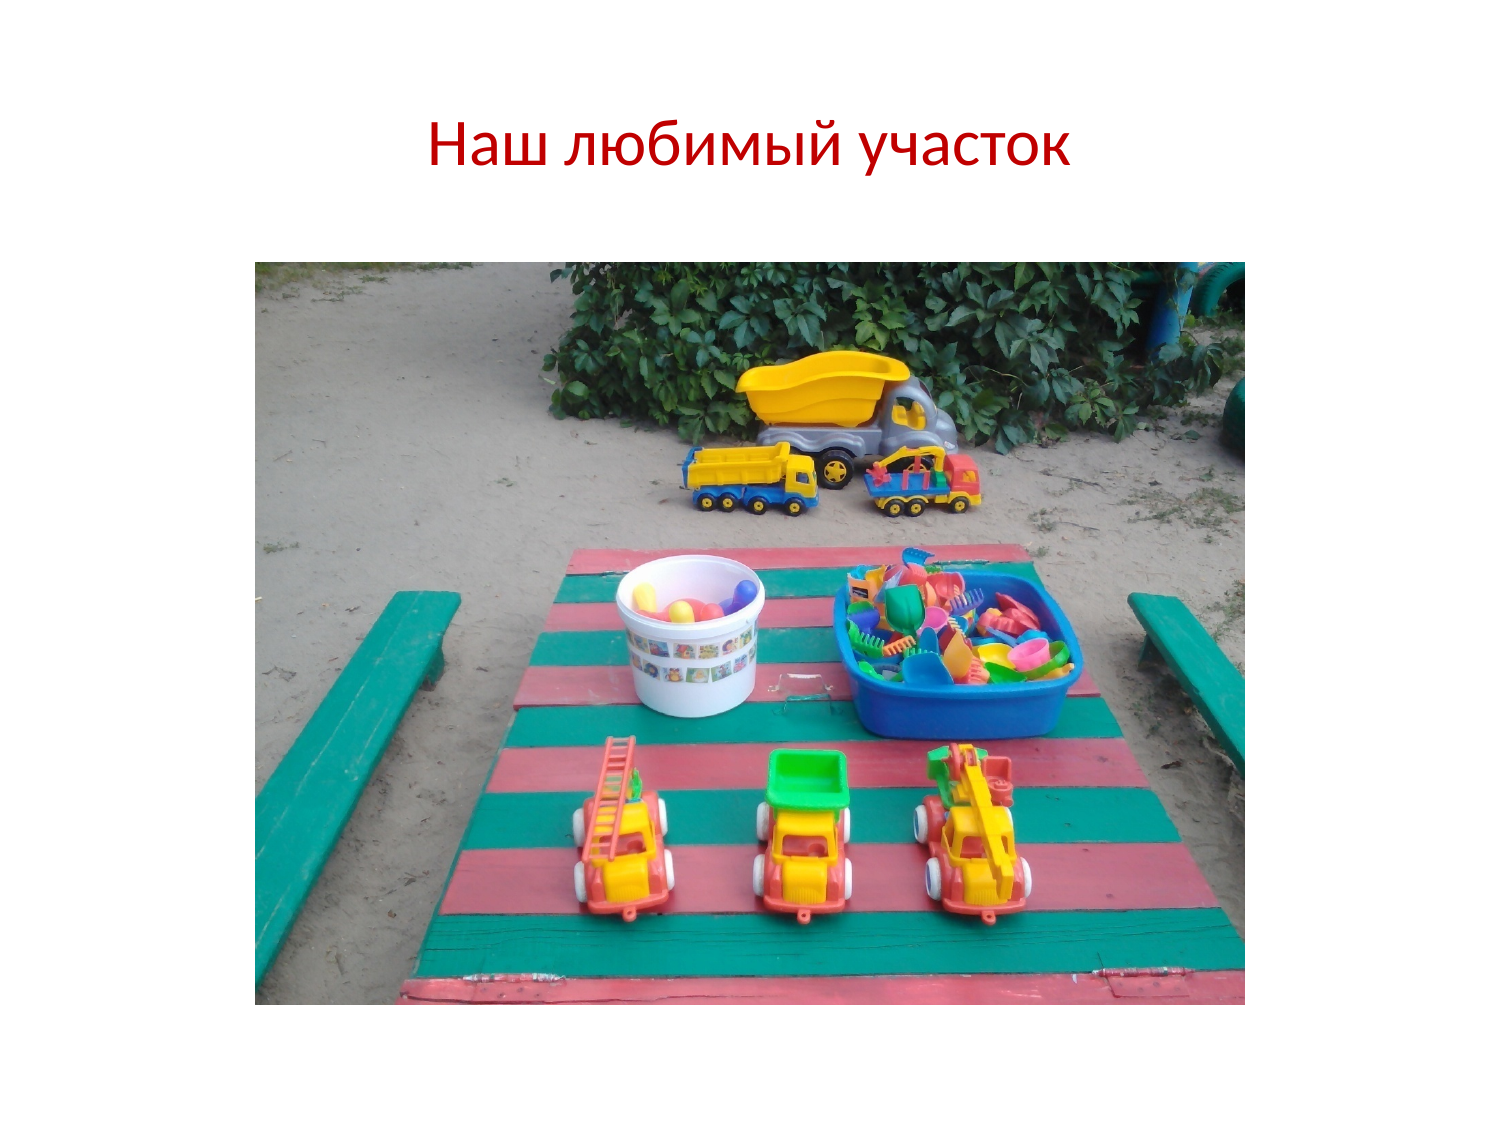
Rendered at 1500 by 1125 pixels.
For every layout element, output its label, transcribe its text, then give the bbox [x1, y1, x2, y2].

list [254, 262, 1246, 1006]
title Наш любимый участок [75, 45, 1425, 233]
